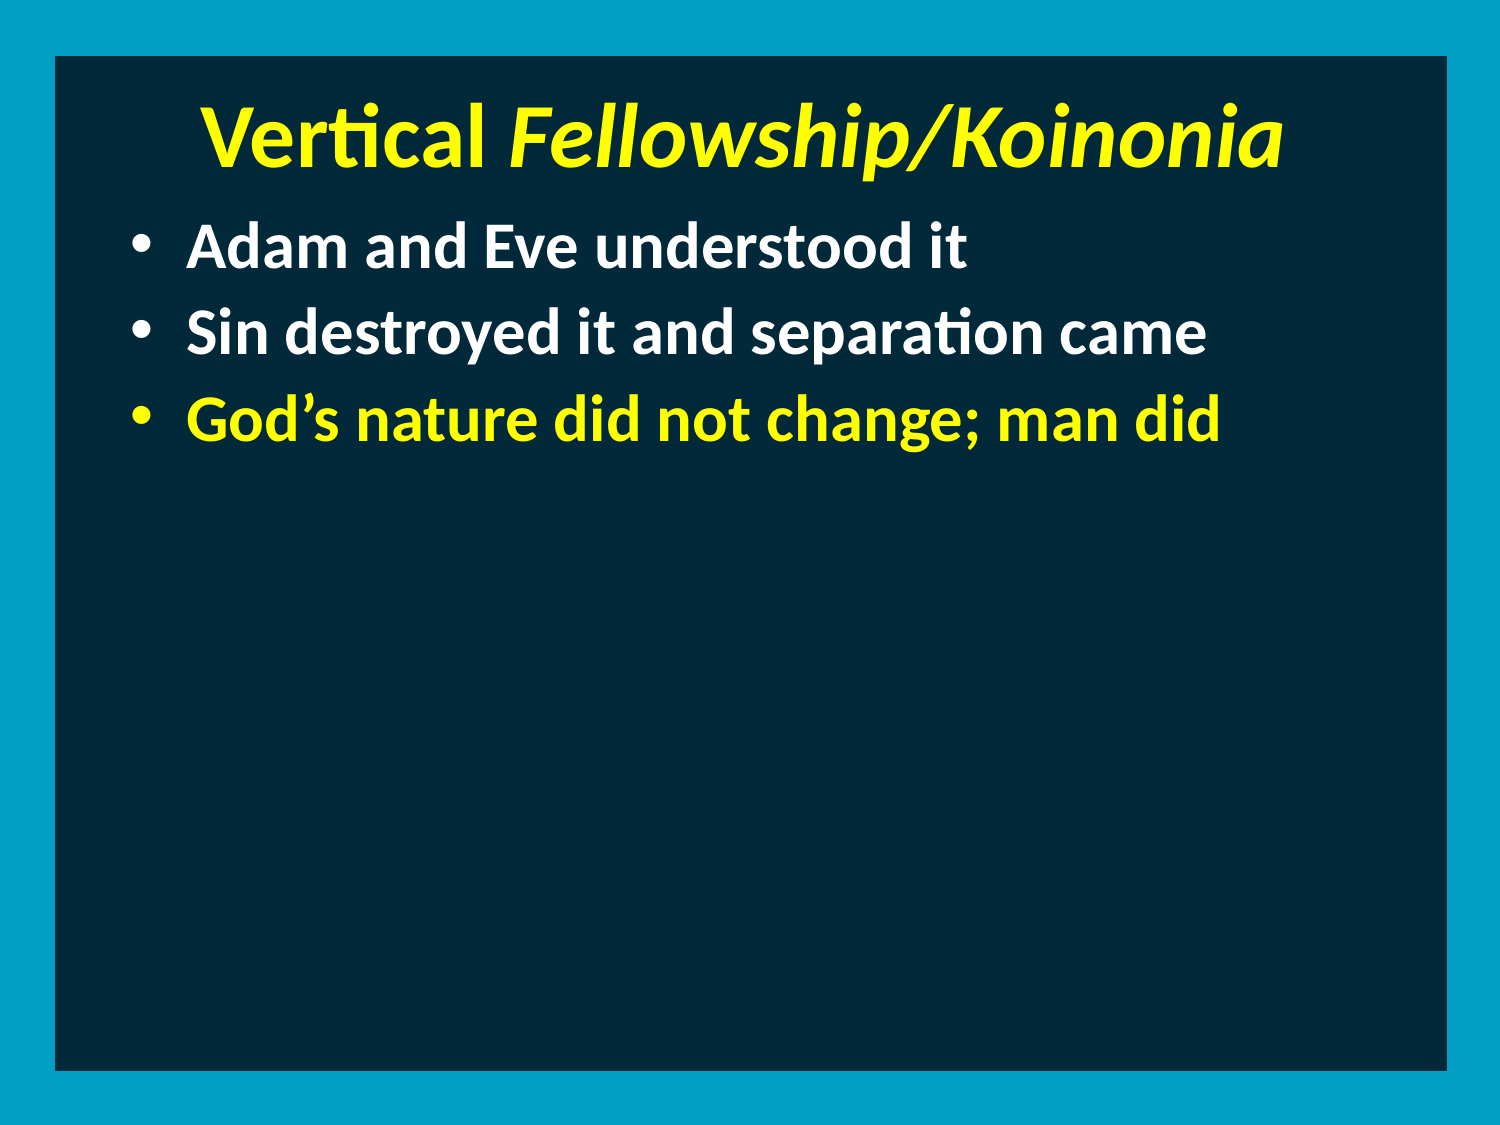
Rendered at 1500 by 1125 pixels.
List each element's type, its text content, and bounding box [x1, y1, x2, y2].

text_box Vertical Fellowship/Koinonia Adam and Eve understood it Sin destroyed it and separation came God’s nature did not change; man did [58, 51, 1429, 462]
